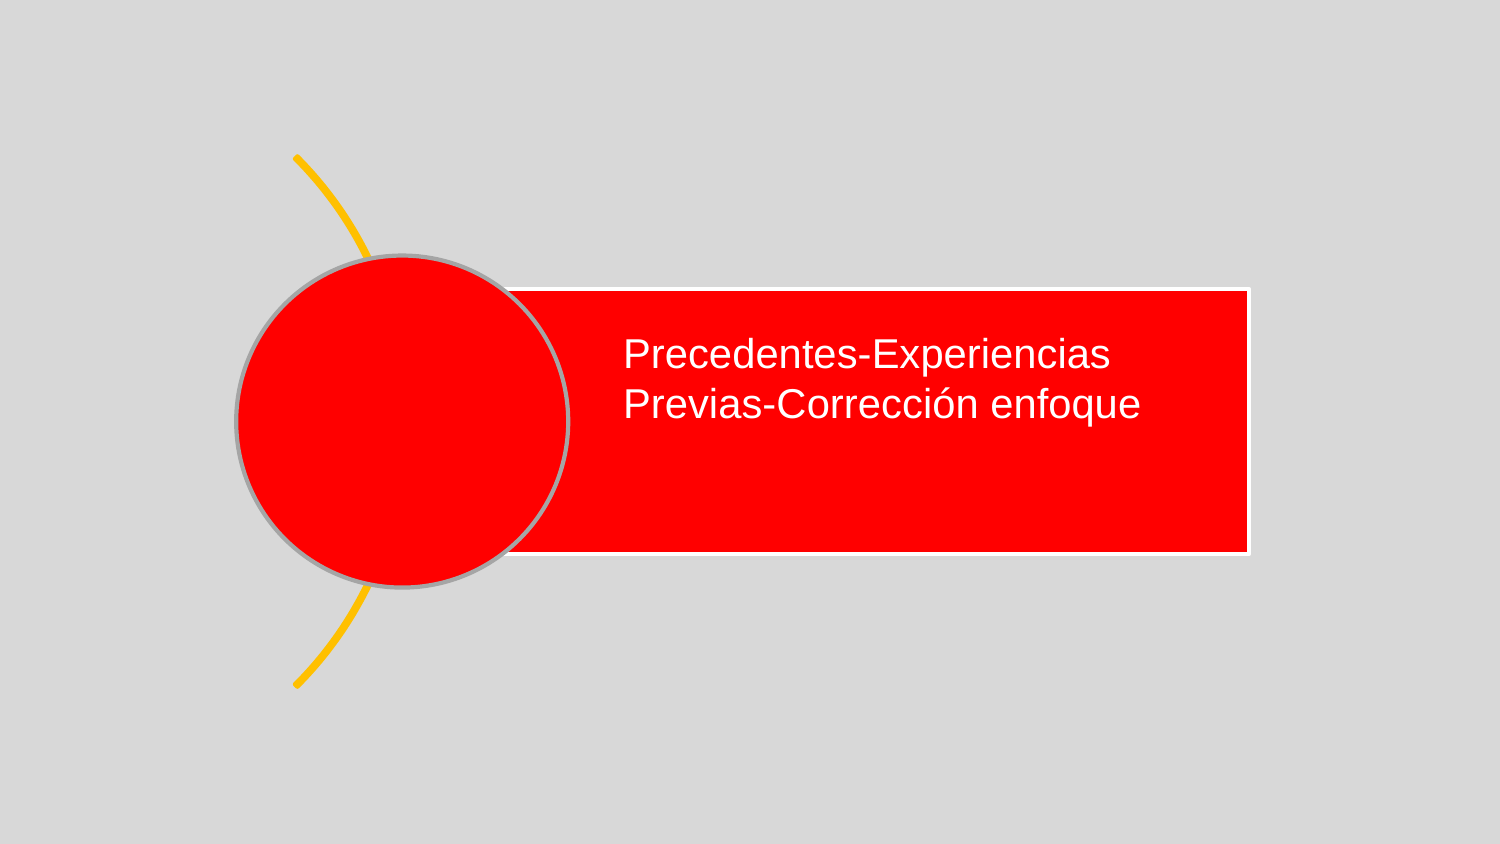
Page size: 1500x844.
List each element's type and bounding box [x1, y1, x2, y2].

text_box [0, 46, 1249, 797]
